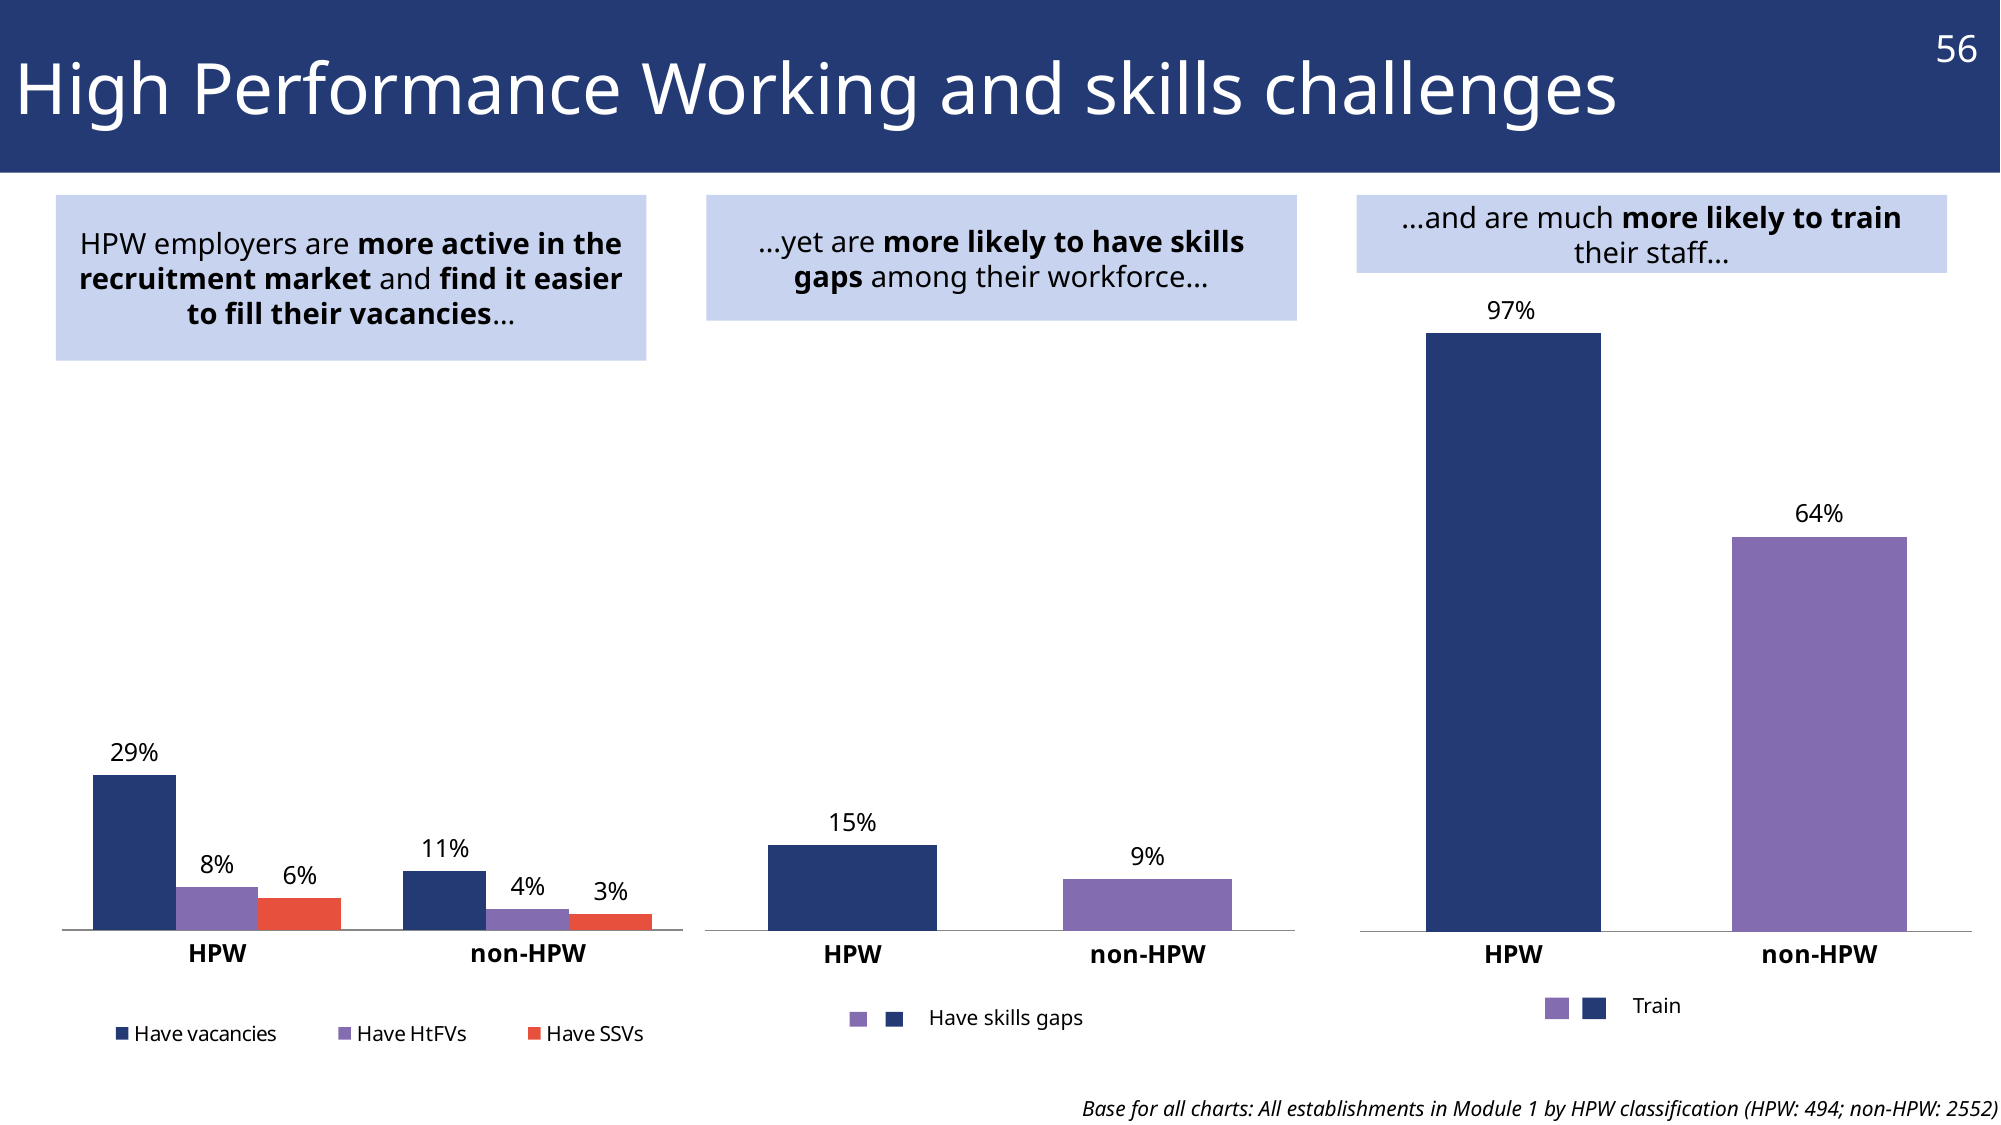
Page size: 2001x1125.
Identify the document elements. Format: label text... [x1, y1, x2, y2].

text_box 56 [1920, 17, 1994, 78]
text_box HPW employers are more active in the recruitment market and find it easier to fill their vacancies… [54, 193, 649, 345]
text_box …yet are more likely to have skills gaps among their workforce… [704, 193, 1299, 323]
chart [38, 346, 707, 1107]
text_box Base for all charts: All establishments in Module 1 by HPW classification (HPW: 494; non-HPW: 2552) [1323, 1094, 2000, 1123]
text_box High Performance Working and skills challenges [0, 0, 2000, 173]
text_box …and are much more likely to train their staff… [1355, 193, 1949, 262]
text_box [681, 360, 1319, 1120]
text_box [1336, 264, 1996, 1037]
